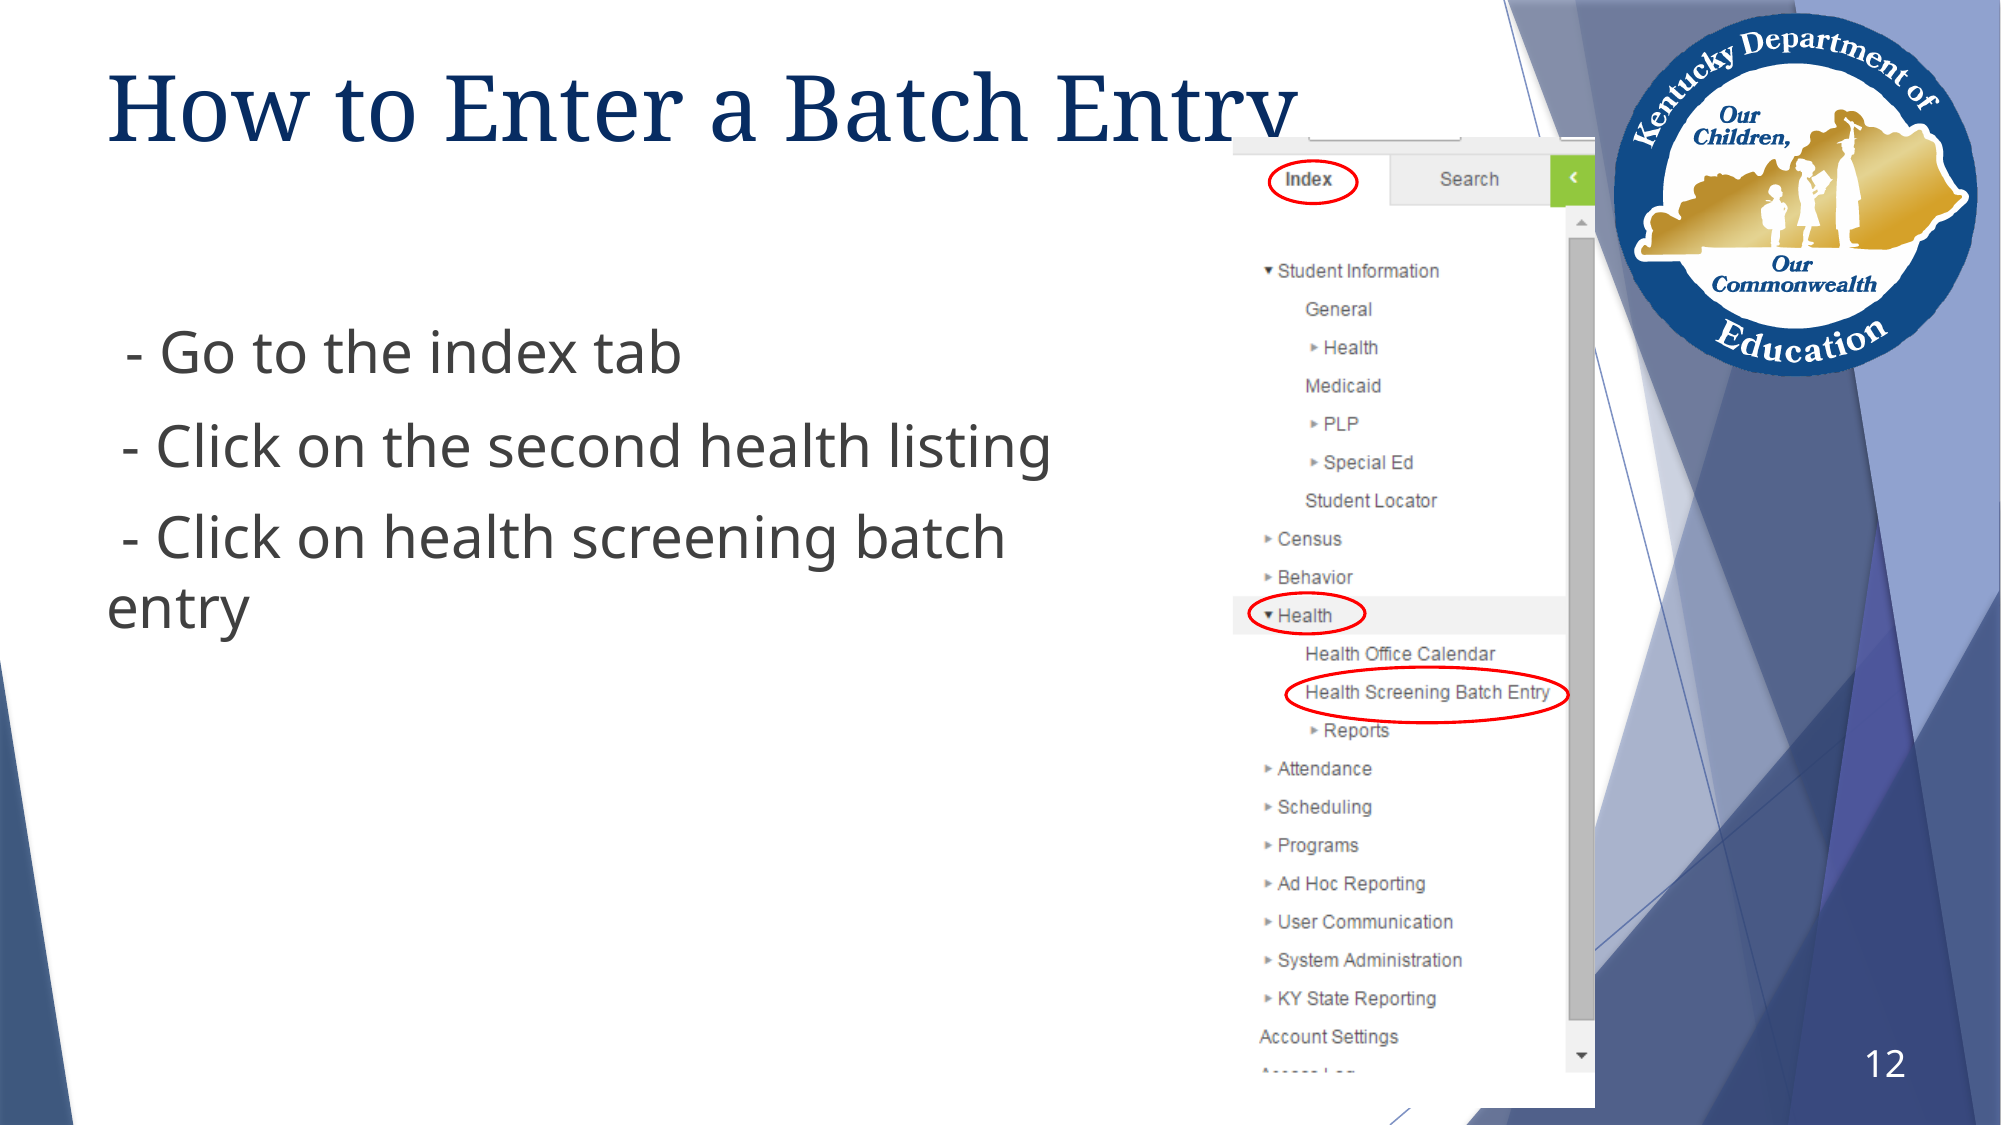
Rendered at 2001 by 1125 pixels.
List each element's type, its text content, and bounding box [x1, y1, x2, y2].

slide_number 12 [1809, 1035, 1922, 1096]
picture [1598, 0, 1989, 390]
title How to Enter a Batch Entry [91, 42, 1502, 259]
list - Go to the index tab - Click on the second health listing - Click on health screening batch entry [91, 290, 1104, 1095]
picture [1232, 136, 1596, 1109]
